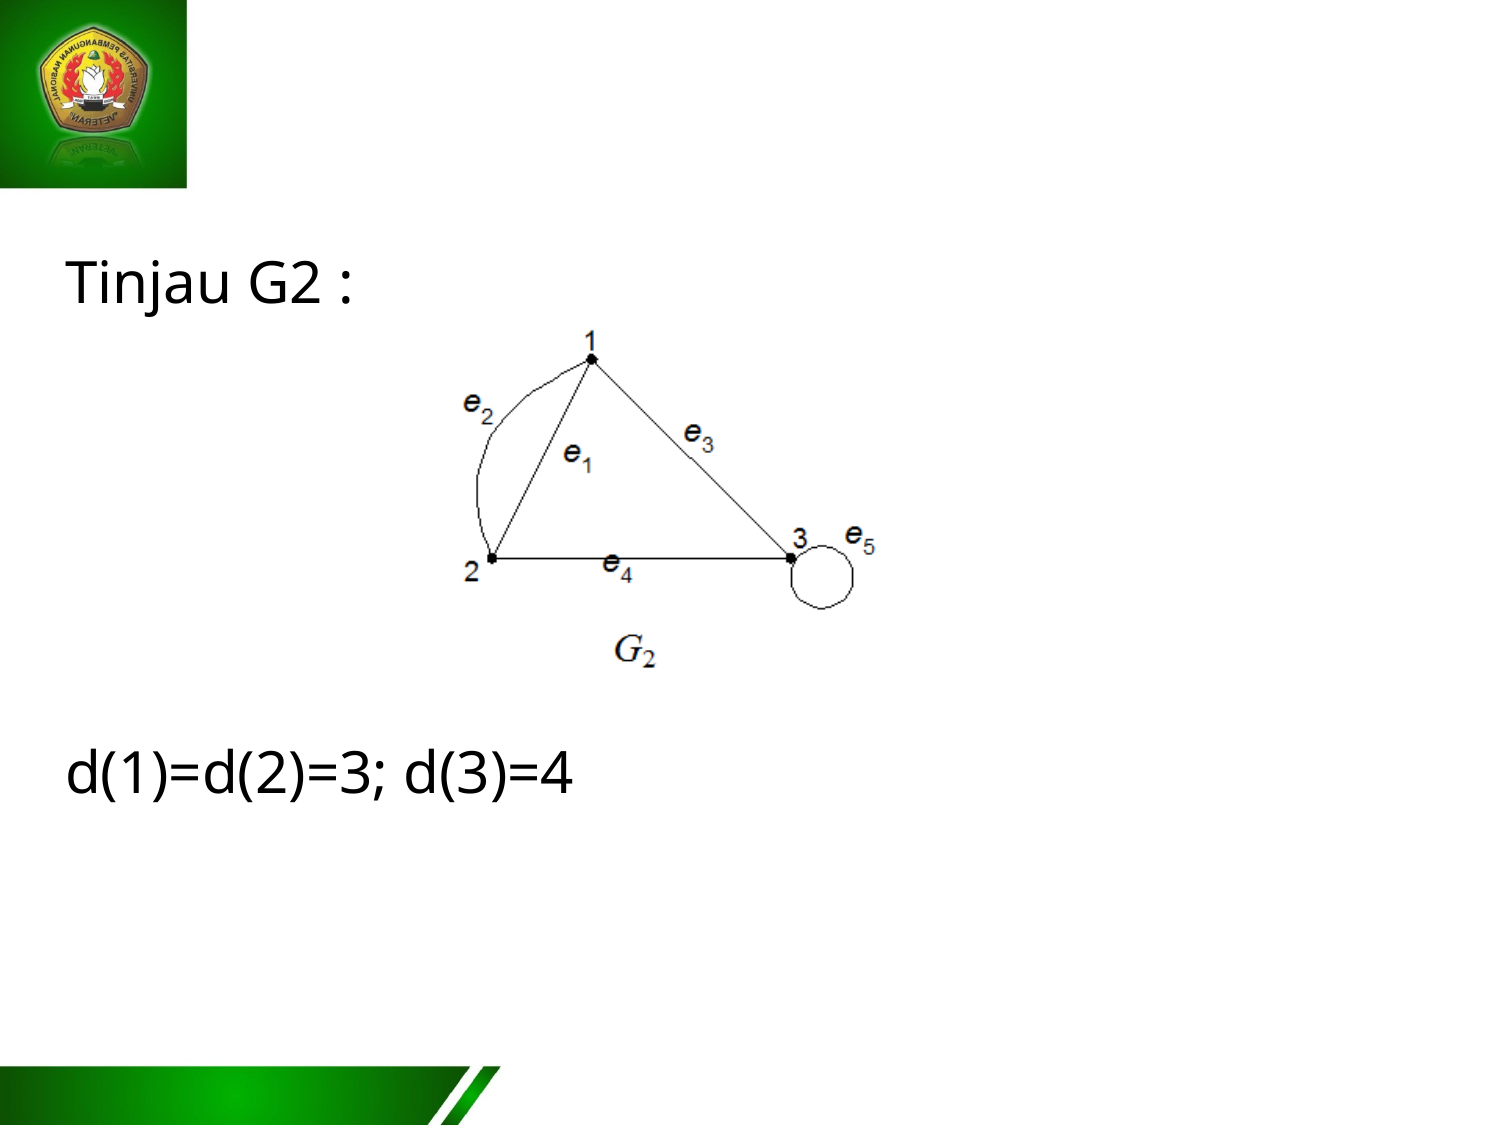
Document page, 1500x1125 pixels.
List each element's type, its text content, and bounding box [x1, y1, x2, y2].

picture [0, 0, 1500, 1125]
list Tinjau G2 : d(1)=d(2)=3; d(3)=4 [50, 237, 1375, 1025]
